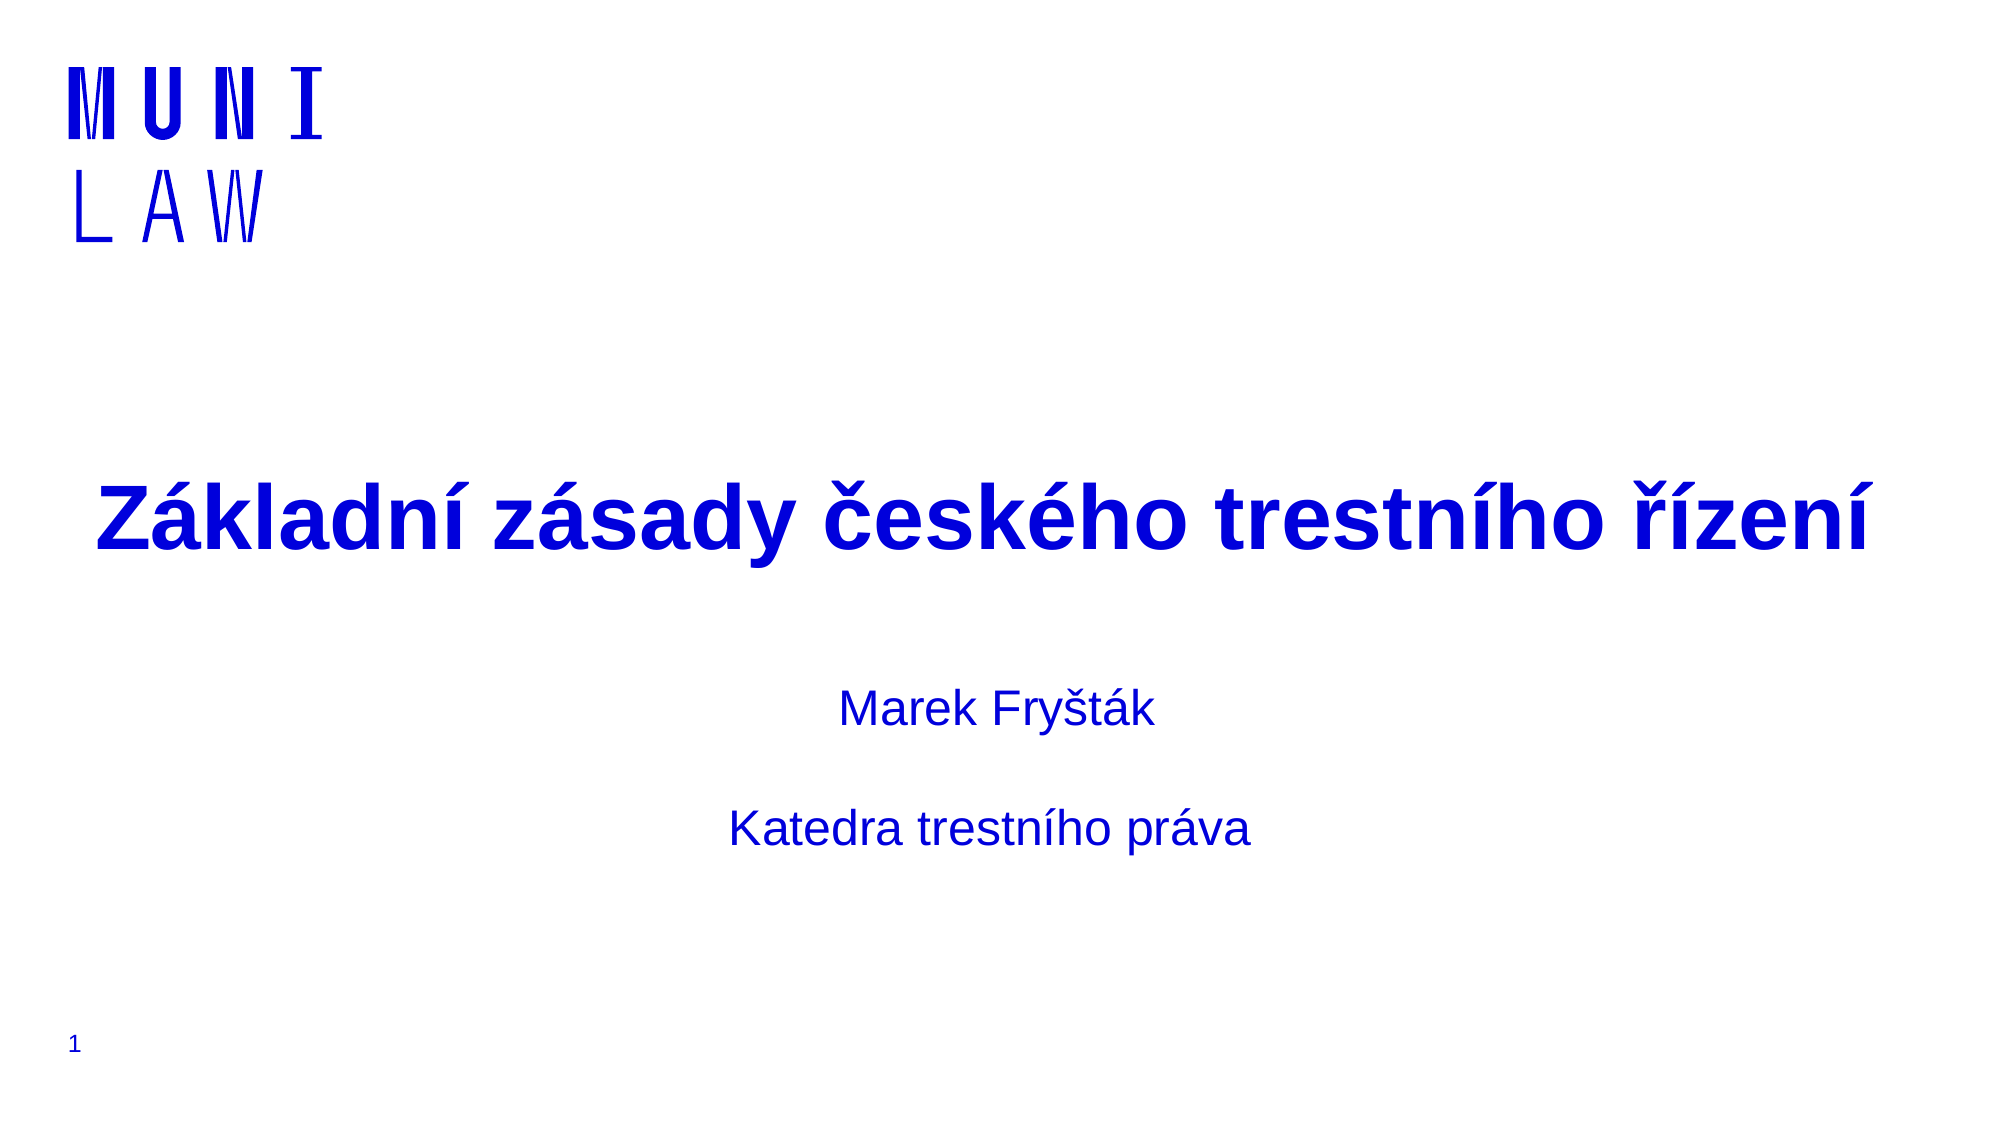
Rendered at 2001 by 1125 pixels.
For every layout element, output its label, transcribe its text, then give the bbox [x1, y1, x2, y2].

slide_number 1 [67, 1021, 110, 1063]
title Základní zásady českého trestního řízení [65, 475, 1930, 668]
subtitle Marek Fryšták Katedra trestního práva [65, 675, 1930, 790]
